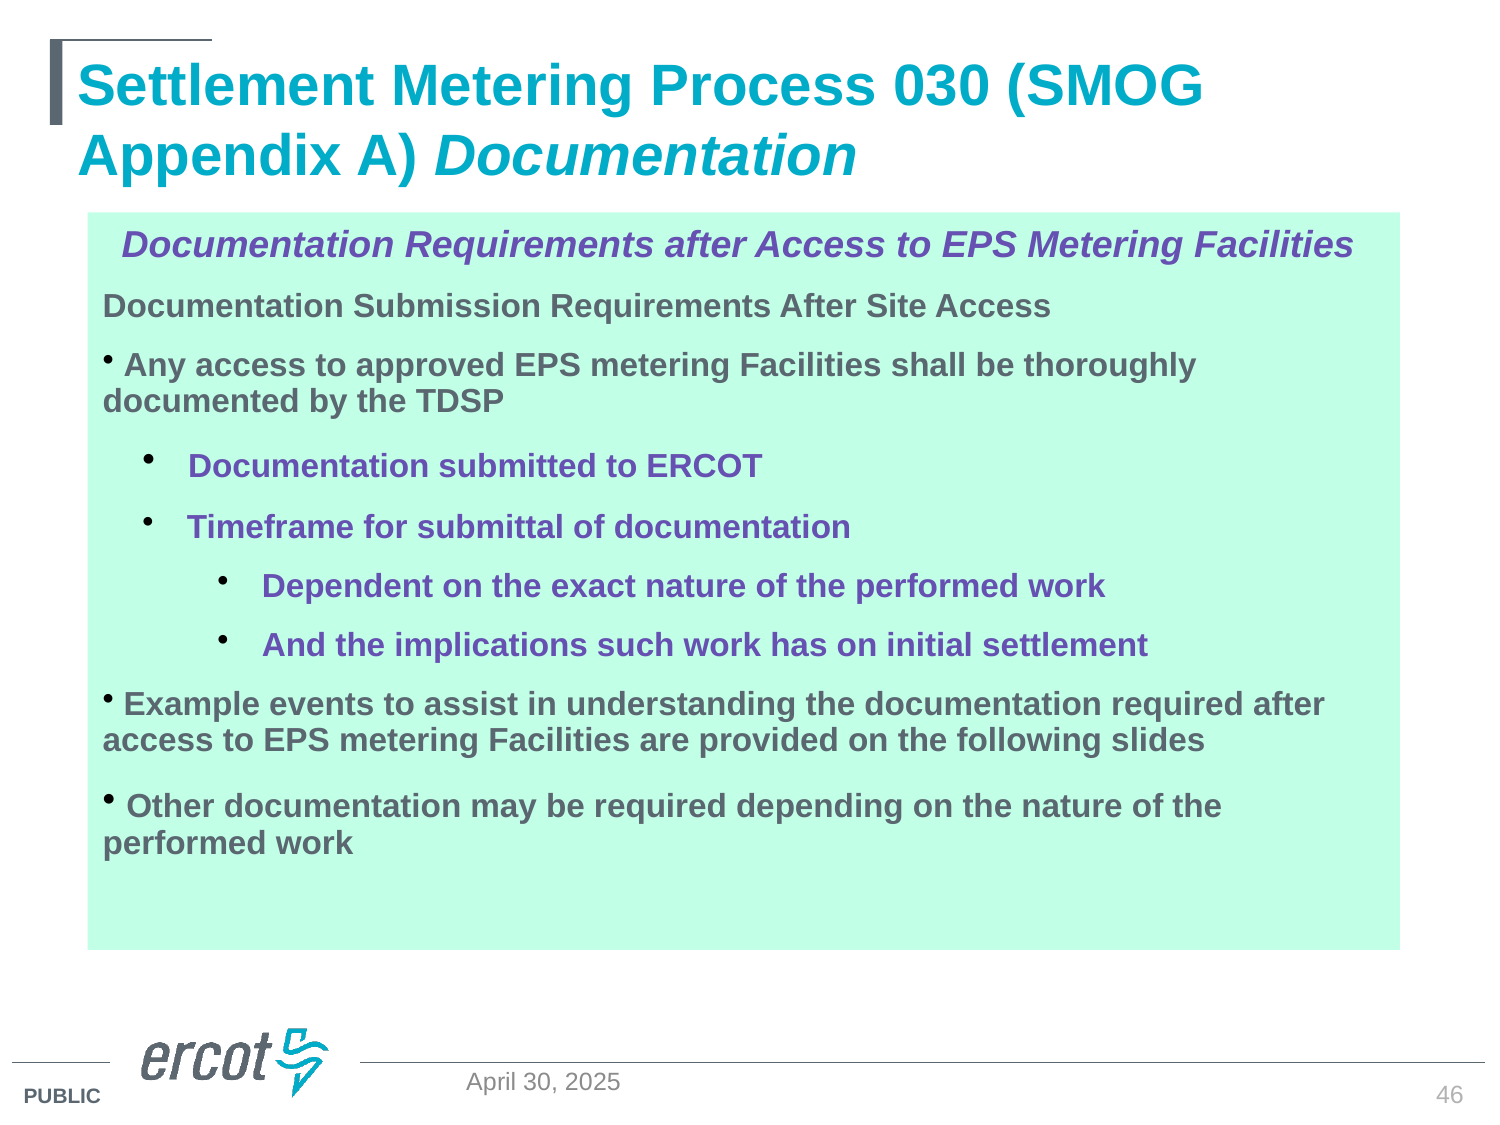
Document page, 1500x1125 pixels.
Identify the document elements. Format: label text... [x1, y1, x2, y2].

slide_number 46 [1412, 1076, 1488, 1112]
text_box Documentation Requirements after Access to EPS Metering Facilities Documentation Submission Requirements After Site Access Any access to approved EPS metering Facilities shall be thoroughly documented by the TDSP Documentation submitted to ERCOT Timeframe for submittal of documentation Dependent on the exact nature of the performed work And the implications such work has on initial settlement Example events to assist in understanding the documentation required after access to EPS metering Facilities are provided on the following slides Other documentation may be required depending on the nature of the performed work [87, 212, 1400, 950]
picture [137, 1024, 332, 1100]
title Settlement Metering Process 030 (SMOG Appendix A) Documentation [62, 39, 1450, 228]
